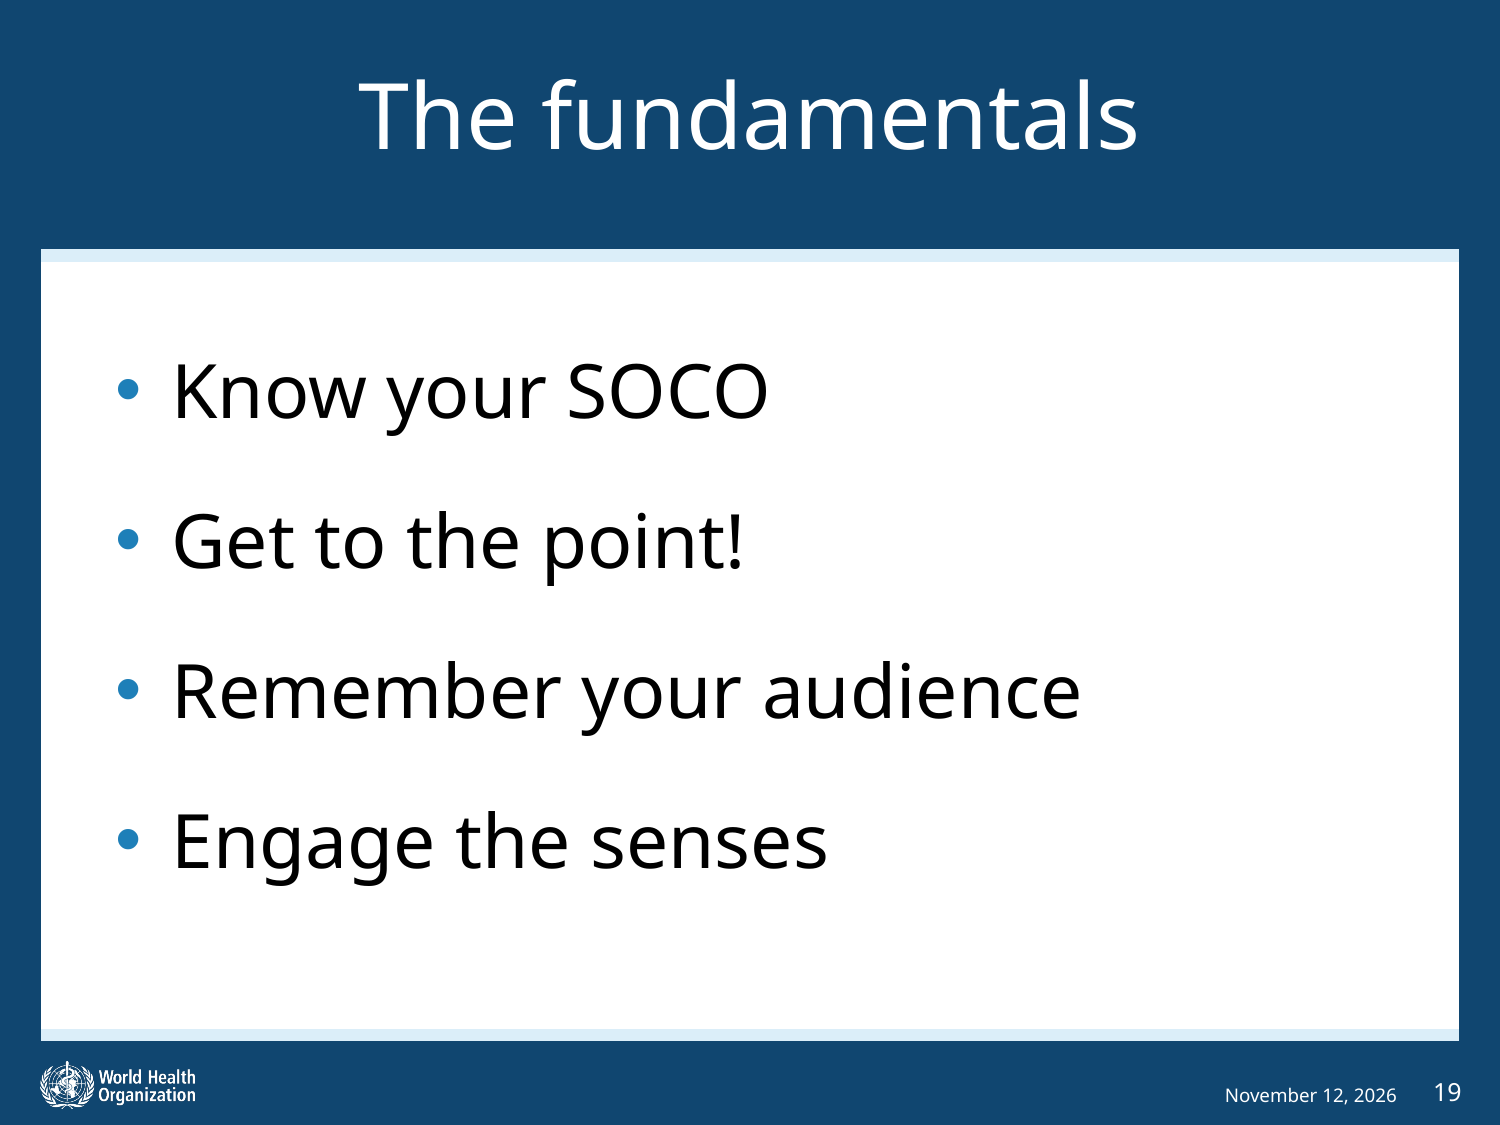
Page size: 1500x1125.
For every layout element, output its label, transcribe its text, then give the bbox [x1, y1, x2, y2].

picture [40, 1061, 195, 1109]
list Know your SOCO Get to the point! Remember your audience Engage the senses [100, 290, 1427, 1012]
title The fundamentals [40, 44, 1460, 209]
